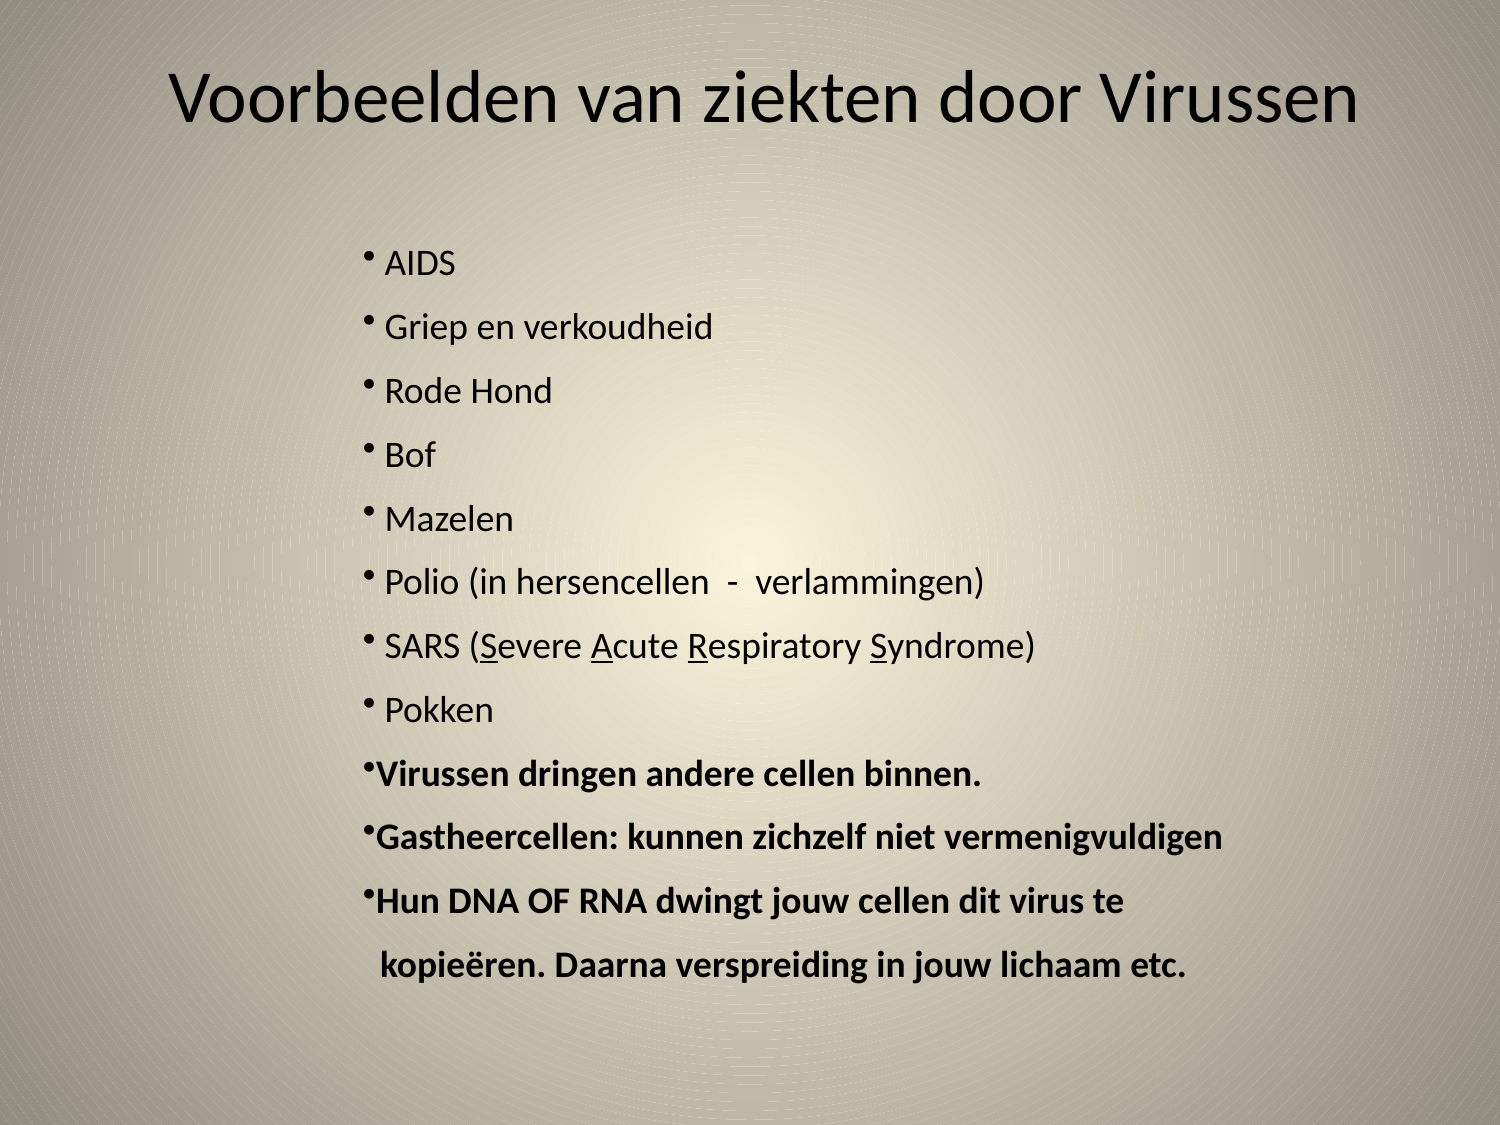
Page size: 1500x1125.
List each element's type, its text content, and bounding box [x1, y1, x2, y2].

text_box [53, 220, 939, 281]
title Voorbeelden van ziekten door Virussen [53, 0, 1477, 213]
text_box AIDS Griep en verkoudheid Rode Hond Bof Mazelen Polio (in hersencellen - verlammingen) SARS (Severe Acute Respiratory Syndrome) Pokken Virussen dringen andere cellen binnen. Gastheercellen: kunnen zichzelf niet vermenigvuldigen Hun DNA OF RNA dwingt jouw cellen dit virus te kopieëren. Daarna verspreiding in jouw lichaam etc. [348, 230, 1294, 1078]
